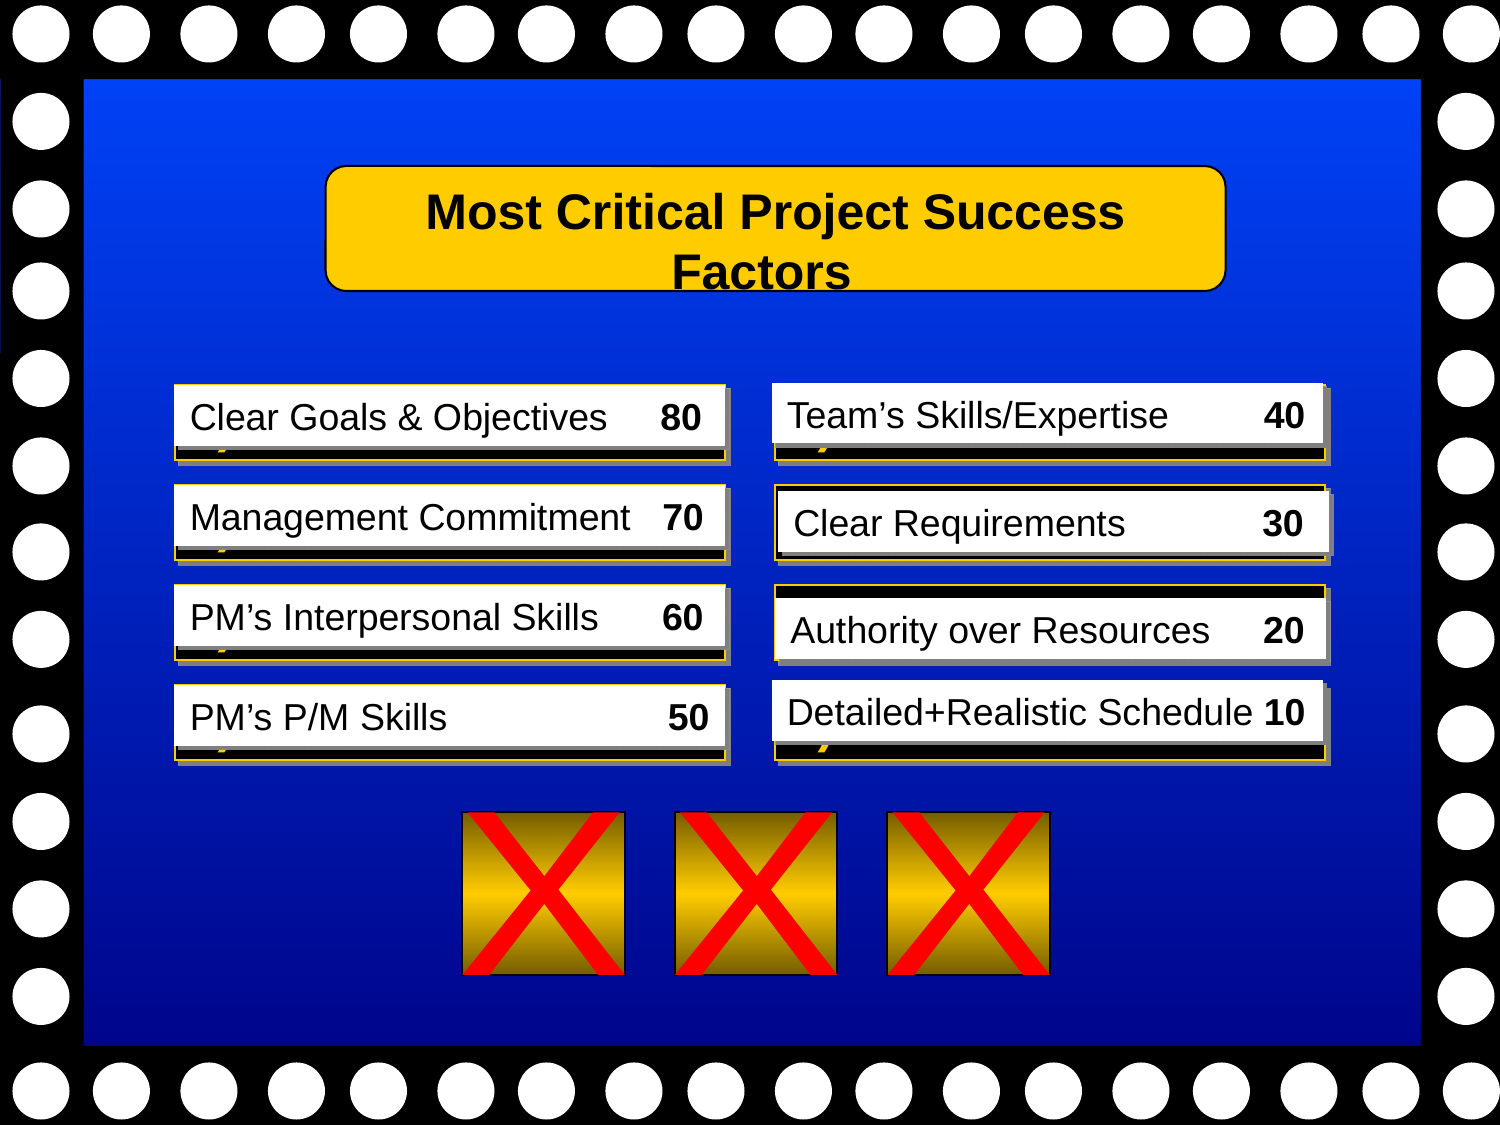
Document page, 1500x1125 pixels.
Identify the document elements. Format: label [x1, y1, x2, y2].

text_box [0, 5, 1500, 1120]
